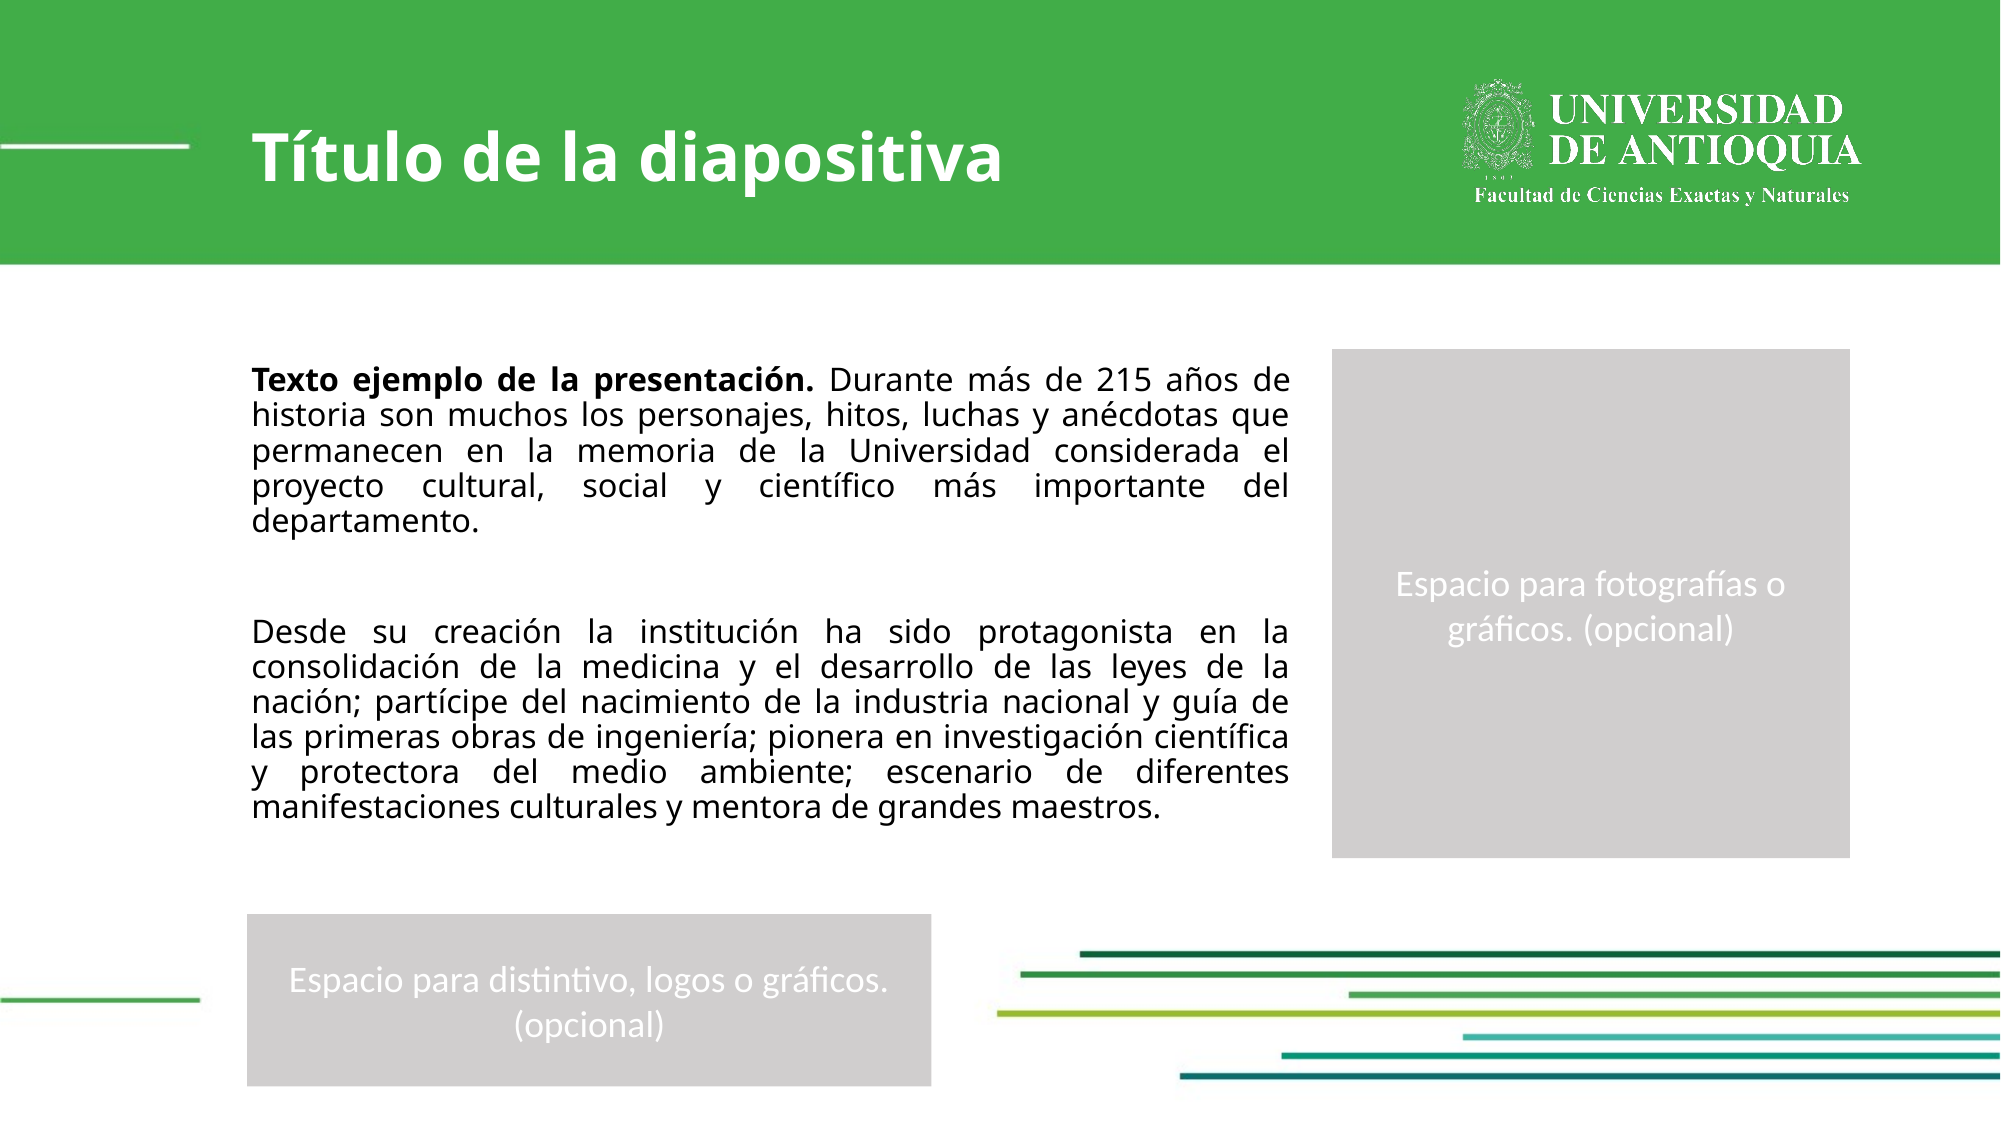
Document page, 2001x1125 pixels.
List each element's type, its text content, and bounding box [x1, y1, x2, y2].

text_box Espacio para fotografías o gráficos. (opcional) [1331, 348, 1851, 859]
title Título de la diapositiva [236, 90, 1200, 230]
text_box Espacio para distintivo, logos o gráficos. (opcional) [246, 913, 932, 1088]
subtitle Texto ejemplo de la presentación. Durante más de 215 años de historia son muchos los personajes, hitos, luchas y anécdotas que permanecen en la memoria de la Universidad considerada el proyecto cultural, social y científico más importante del departamento. Desde su creación la institución ha sido protagonista en la consolidación de la medicina y el desarrollo de las leyes de la nación; partícipe del nacimiento de la industria nacional y guía de las primeras obras de ingeniería; pionera en investigación científica y protectora del medio ambiente; escenario de diferentes manifestaciones culturales y mentora de grandes maestros. [236, 356, 1307, 841]
picture [0, 0, 2001, 1125]
